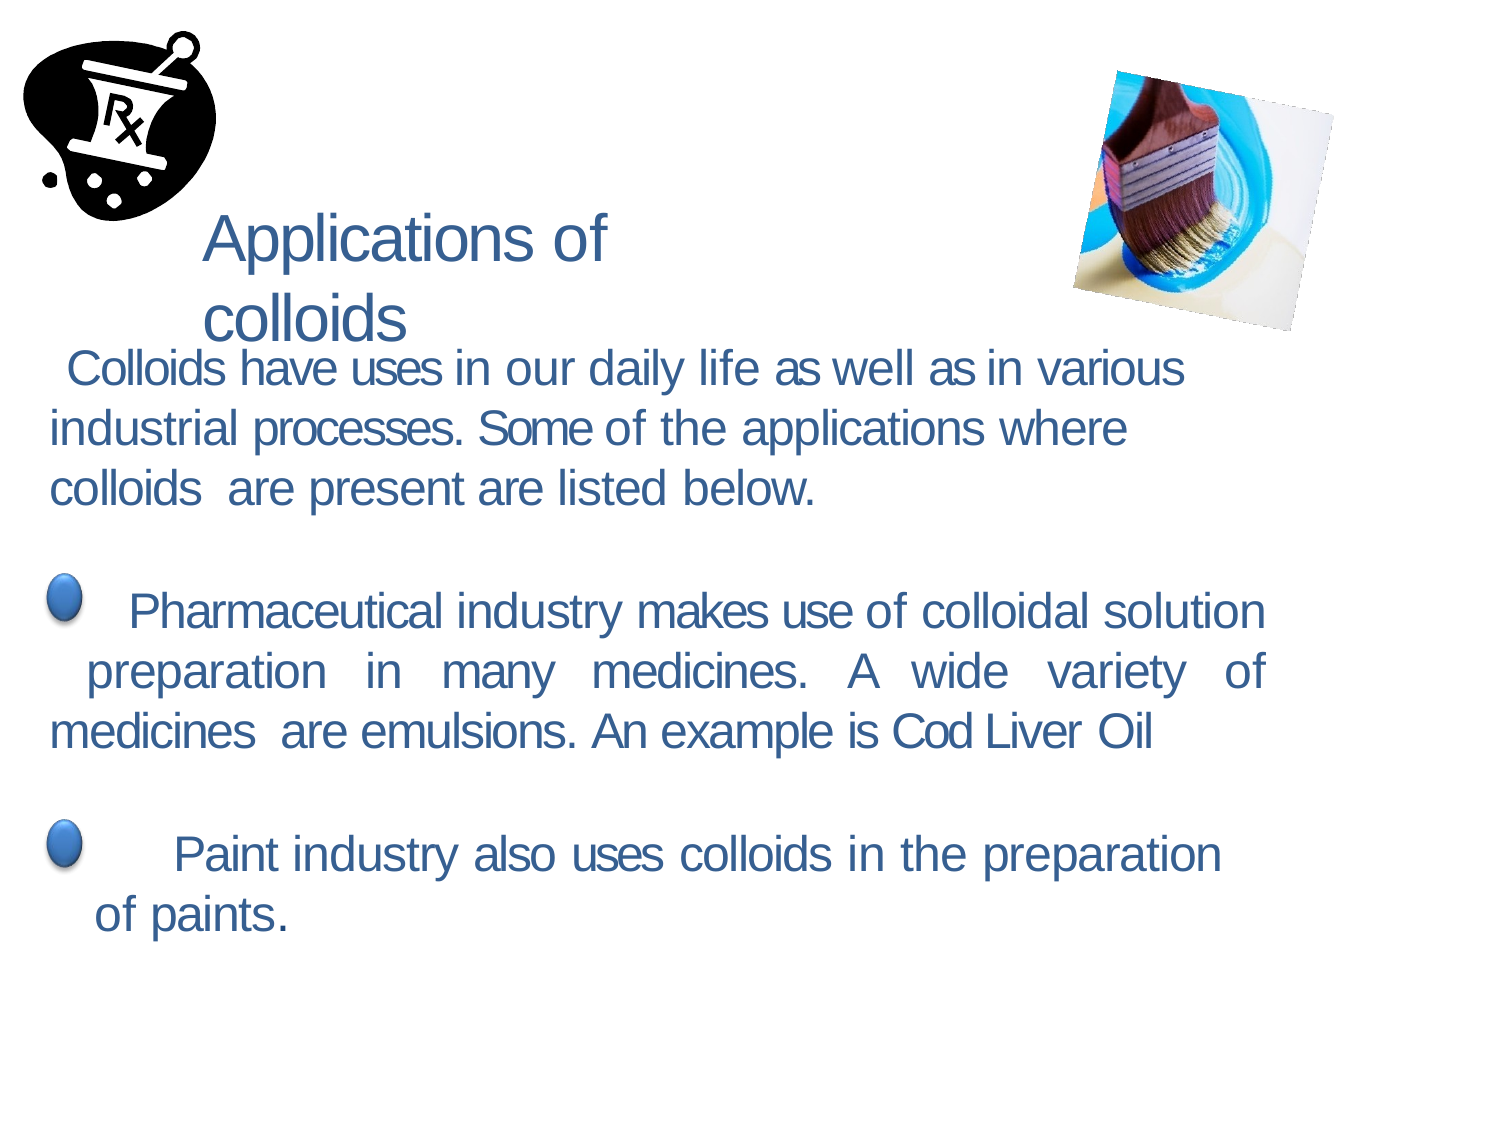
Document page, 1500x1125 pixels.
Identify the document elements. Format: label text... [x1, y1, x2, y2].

text_box [1073, 70, 1334, 331]
text_box [38, 815, 91, 880]
title Applications of colloids [200, 193, 828, 384]
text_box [23, 30, 216, 222]
text_box [38, 568, 91, 635]
text_box Colloids have uses in our daily life as well as in various industrial processes. Some of the applications where colloids are present are listed below. Pharmaceutical industry makes use of colloidal solution preparation in many medicines. A wide variety of medicines are emulsions. An example is Cod Liver Oil Paint industry also uses colloids in the preparation of paints. [47, 333, 1321, 941]
